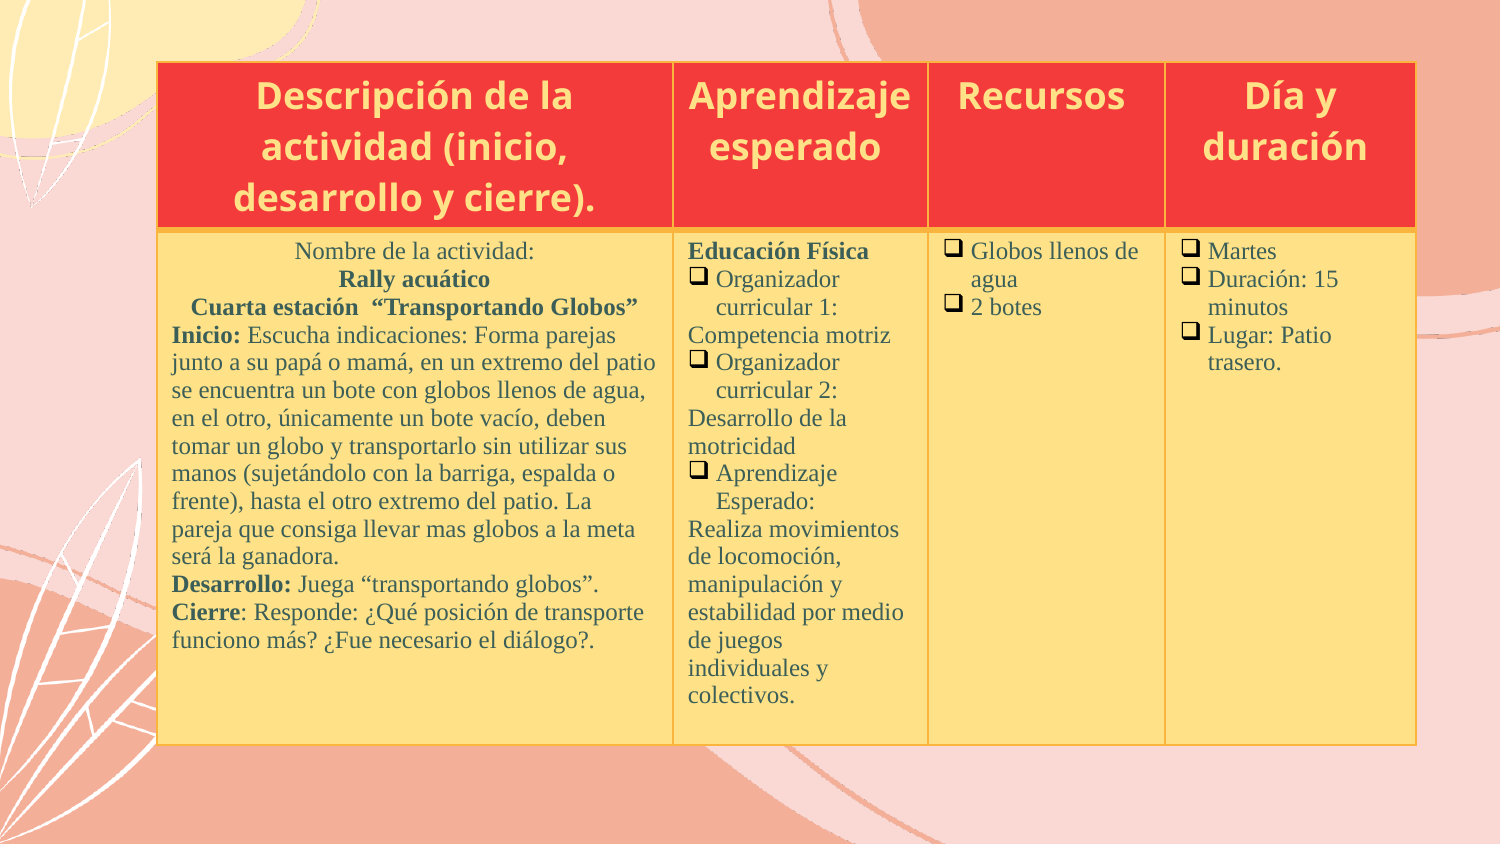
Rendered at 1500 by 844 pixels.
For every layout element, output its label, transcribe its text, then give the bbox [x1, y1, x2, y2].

table_cell Globos llenos de agua 2 botes [929, 233, 1164, 744]
table_cell Martes Duración: 15 minutos Lugar: Patio trasero. [1166, 233, 1415, 744]
picture [0, 0, 1500, 844]
table_cell Nombre de la actividad: Rally acuático Cuarta estación “Transportando Globos” Inicio: Escucha indicaciones: Forma parejas junto a su papá o mamá, en un extremo del patio se encuentra un bote con globos llenos de agua, en el otro, únicamente un bote vacío, deben tomar un globo y transportarlo sin utilizar sus manos (sujetándolo con la barriga, espalda o frente), hasta el otro extremo del patio. La pareja que consiga llevar mas globos a la meta será la ganadora. Desarrollo: Juega “transportando globos”. Cierre: Responde: ¿Qué posición de transporte funciono más? ¿Fue necesario el diálogo?. [158, 233, 672, 744]
table_header Día y duración [1166, 63, 1415, 227]
table_header Recursos [929, 63, 1164, 227]
table_cell Educación Física Organizador curricular 1: Competencia motriz Organizador curricular 2: Desarrollo de la motricidad Aprendizaje Esperado: Realiza movimientos de locomoción, manipulación y estabilidad por medio de juegos individuales y colectivos. [674, 233, 927, 744]
table_header Descripción de la actividad (inicio, desarrollo y cierre). [158, 63, 672, 227]
table_header Aprendizaje esperado [674, 63, 927, 227]
